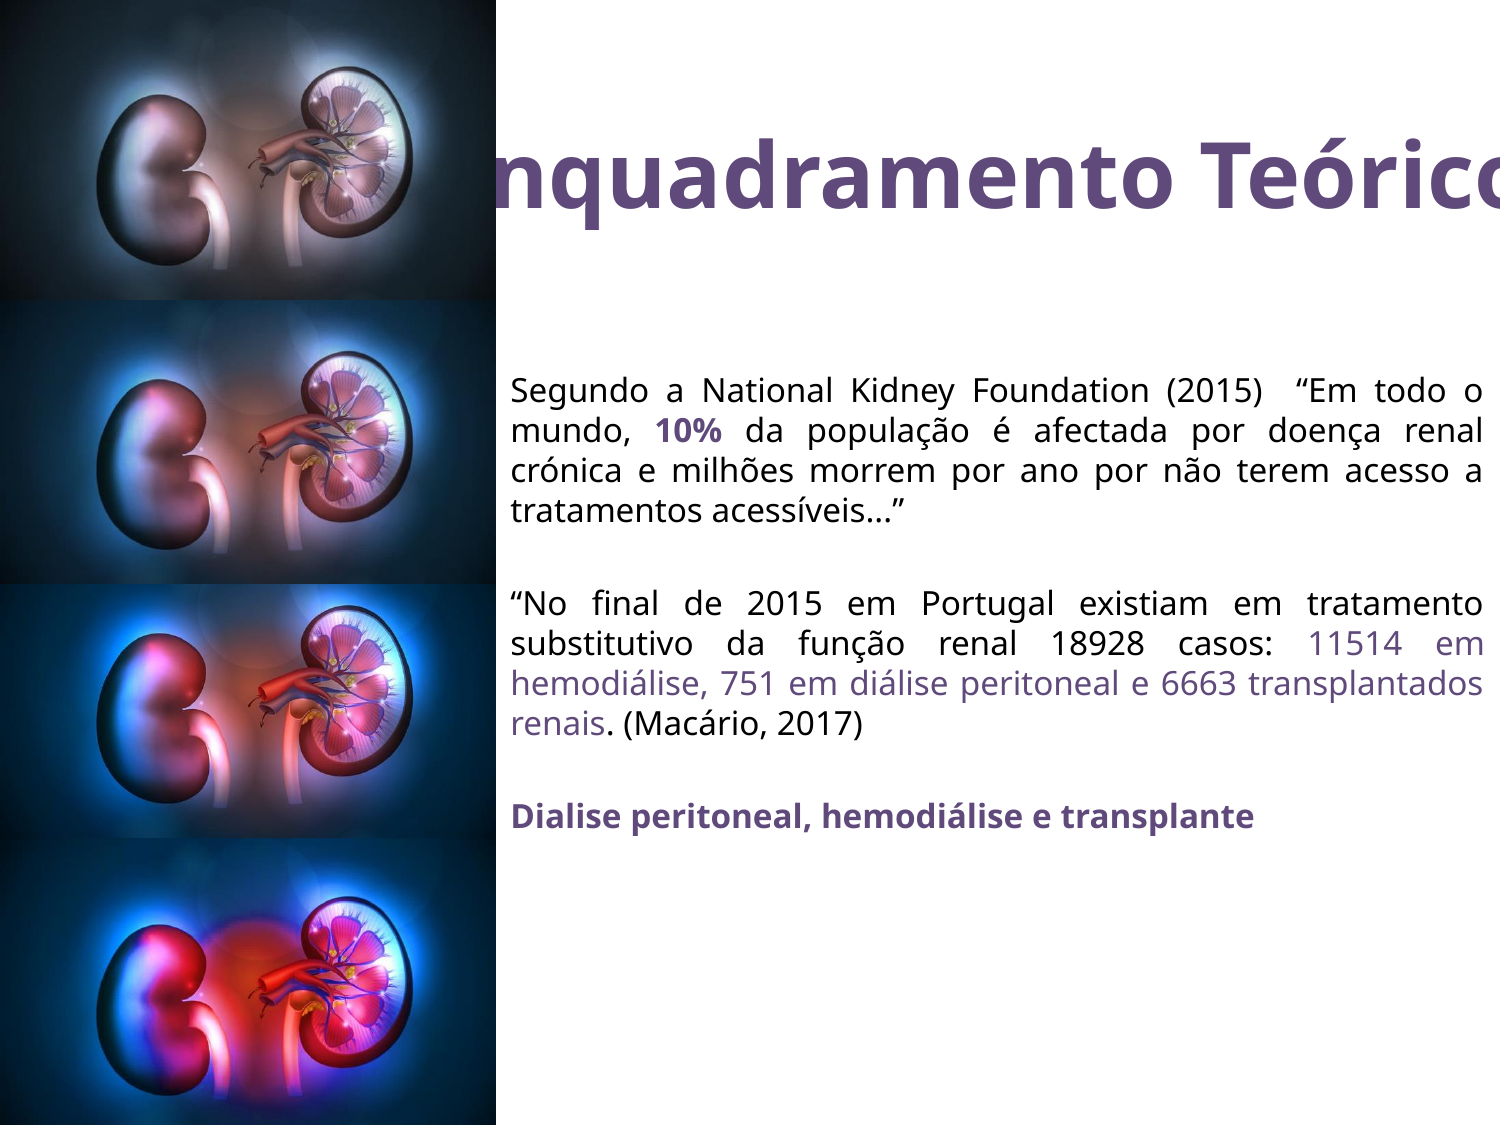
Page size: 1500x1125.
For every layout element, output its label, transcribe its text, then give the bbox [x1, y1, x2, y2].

title Enquadramento Teórico [499, 78, 1500, 266]
list Segundo a National Kidney Foundation (2015) “Em todo o mundo, 10% da população é afectada por doença renal crónica e milhões morrem por ano por não terem acesso a tratamentos acessíveis...” “No final de 2015 em Portugal existiam em tratamento substitutivo da função renal 18928 casos: 11514 em hemodiálise, 751 em diálise peritoneal e 6663 transplantados renais. (Macário, 2017) Dialise peritoneal, hemodiálise e transplante [499, 361, 1500, 823]
picture [0, 0, 496, 1125]
